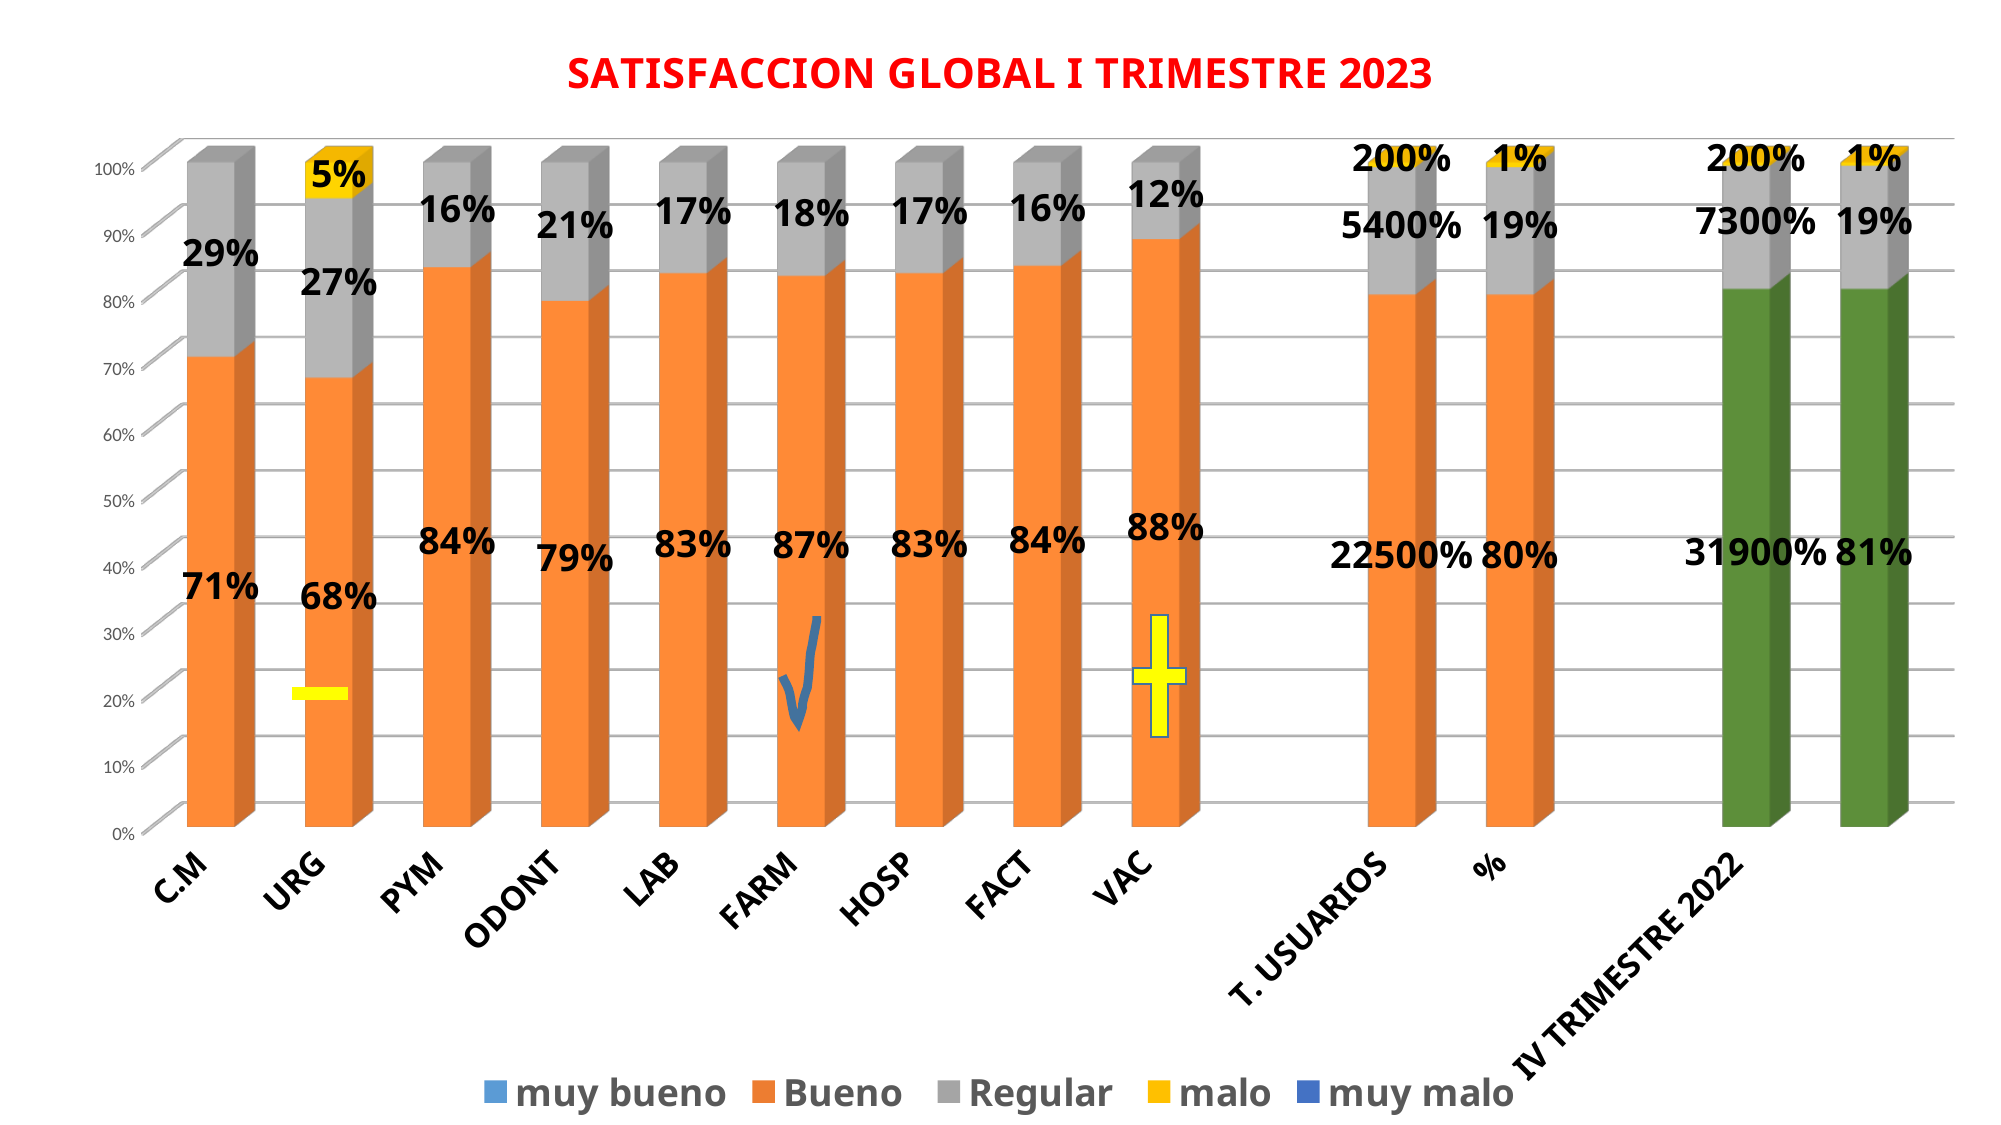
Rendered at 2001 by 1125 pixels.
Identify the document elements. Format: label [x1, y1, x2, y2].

chart [0, 0, 2000, 1125]
